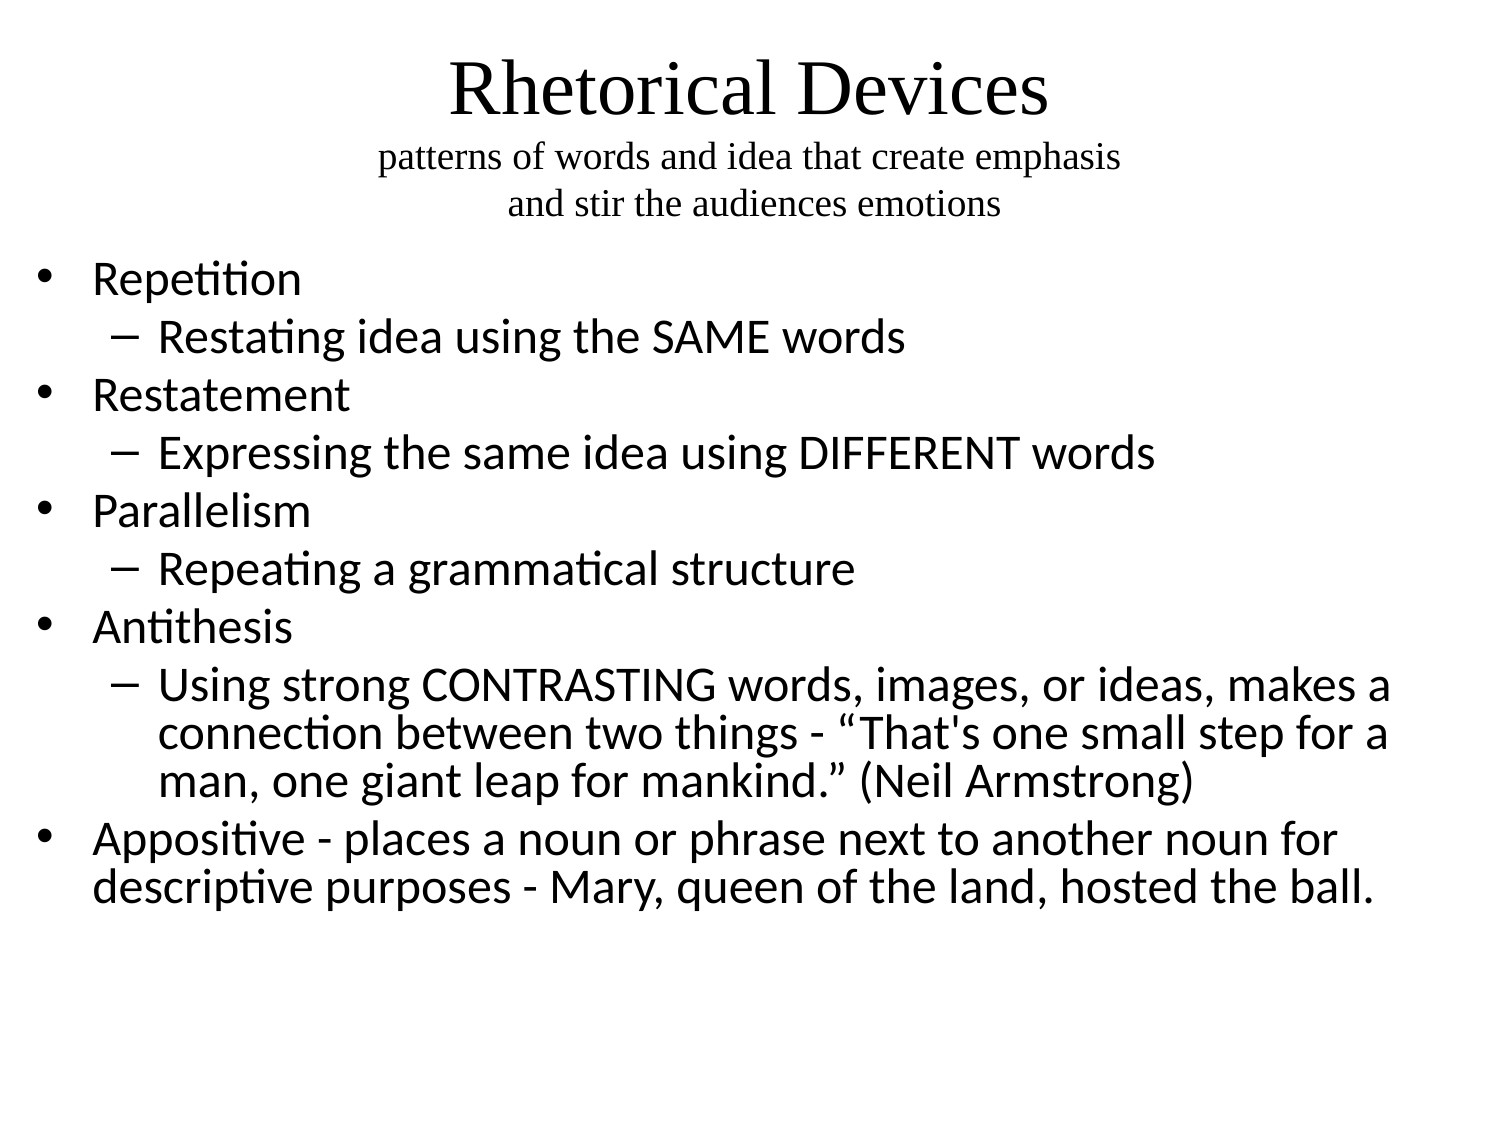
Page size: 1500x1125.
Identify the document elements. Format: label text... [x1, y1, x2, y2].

list Repetition Restating idea using the SAME words Restatement Expressing the same idea using DIFFERENT words Parallelism Repeating a grammatical structure Antithesis Using strong CONTRASTING words, images, or ideas, makes a connection between two things - “That's one small step for a man, one giant leap for mankind.” (Neil Armstrong) Appositive - places a noun or phrase next to another noun for descriptive purposes - Mary, queen of the land, hosted the ball. [21, 249, 1469, 1110]
title Rhetorical Devices patterns of words and idea that create emphasis and stir the audiences emotions [75, 27, 1425, 233]
